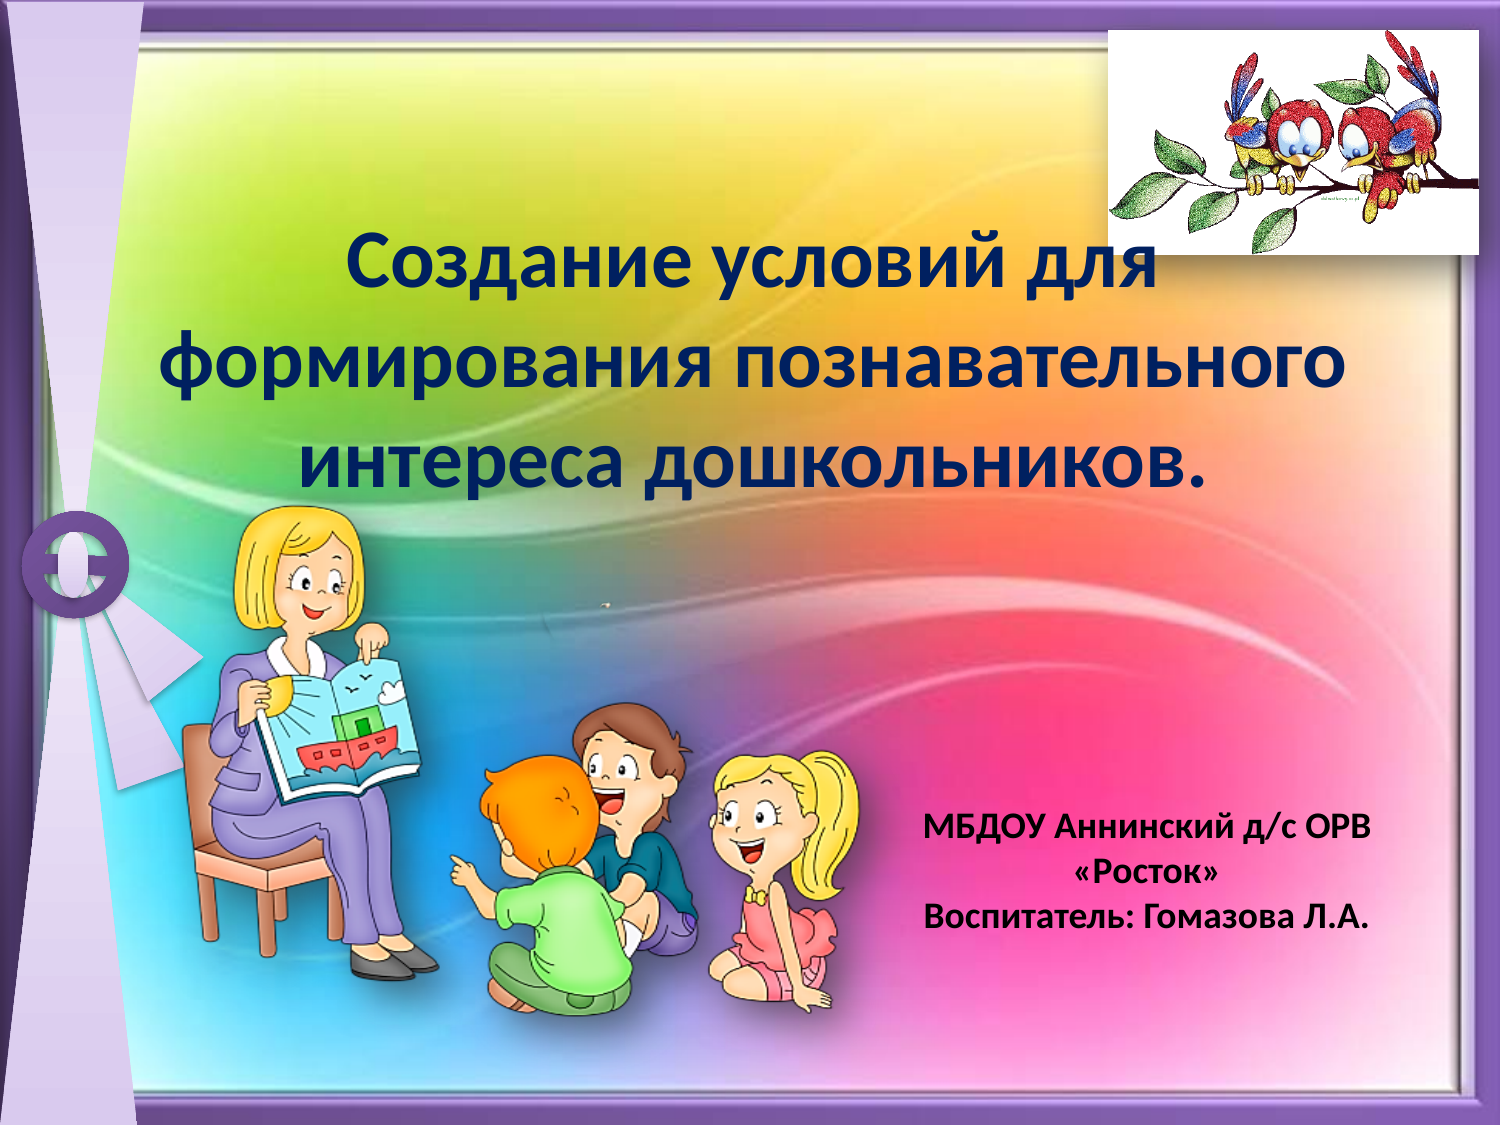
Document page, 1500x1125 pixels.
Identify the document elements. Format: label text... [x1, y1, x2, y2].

text_box Создание условий для формирования познавательного интереса дошкольников. [171, 196, 1376, 612]
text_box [0, 1, 167, 1125]
text_box МБДОУ Аннинский д/с ОРВ «Росток» Воспитатель: Гомазова Л.А. [894, 794, 1427, 989]
picture [0, 0, 1500, 1125]
